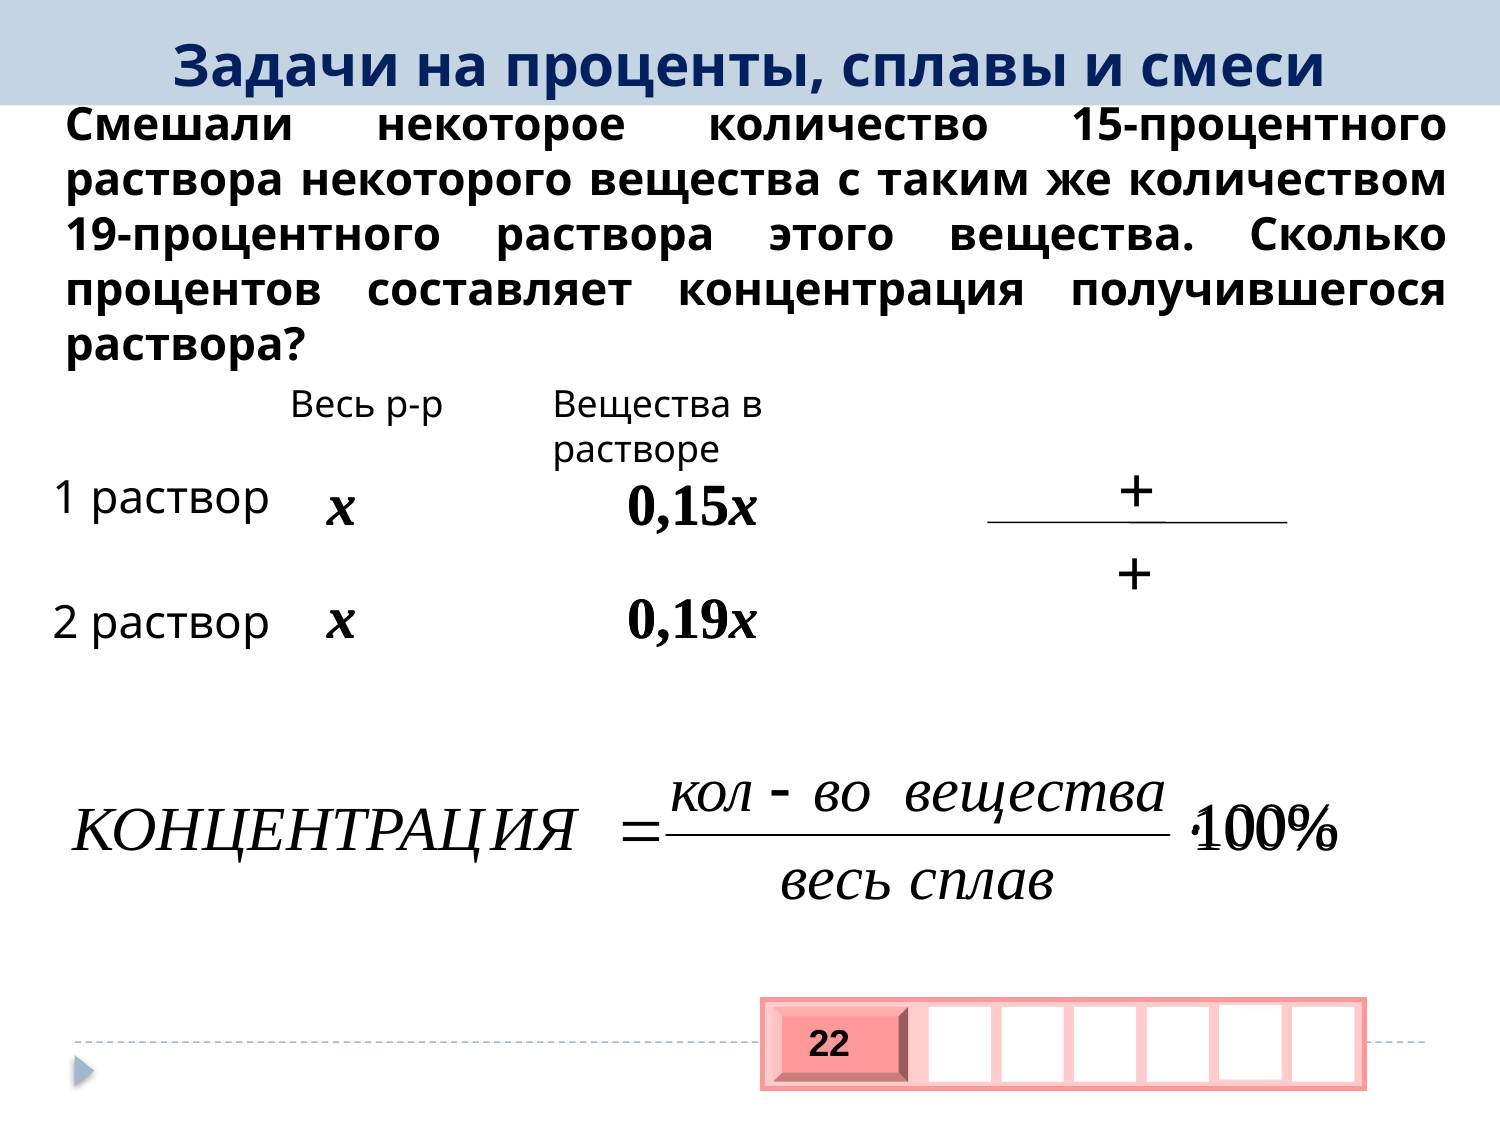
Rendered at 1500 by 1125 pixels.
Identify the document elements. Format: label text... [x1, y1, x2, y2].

text_box 0,15x [612, 459, 774, 545]
text_box Весь р-р [274, 372, 488, 433]
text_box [762, 987, 1366, 1096]
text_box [1160, 788, 1350, 873]
text_box Вещества в растворе [537, 372, 950, 478]
text_box Смешали некоторое количество 15-процентного раствора некоторого вещества с таким же количеством 19-процентного раствора этого вещества. Сколько процентов составляет концентрация получившегося раствора? [49, 106, 1463, 378]
text_box 0,19x [612, 572, 774, 658]
text_box + [1102, 439, 1171, 522]
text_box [37, 459, 313, 656]
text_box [60, 751, 1349, 930]
text_box Задачи на проценты, сплавы и смеси [0, 0, 1500, 106]
text_box x [313, 459, 372, 545]
text_box x [318, 572, 372, 658]
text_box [987, 522, 1288, 618]
